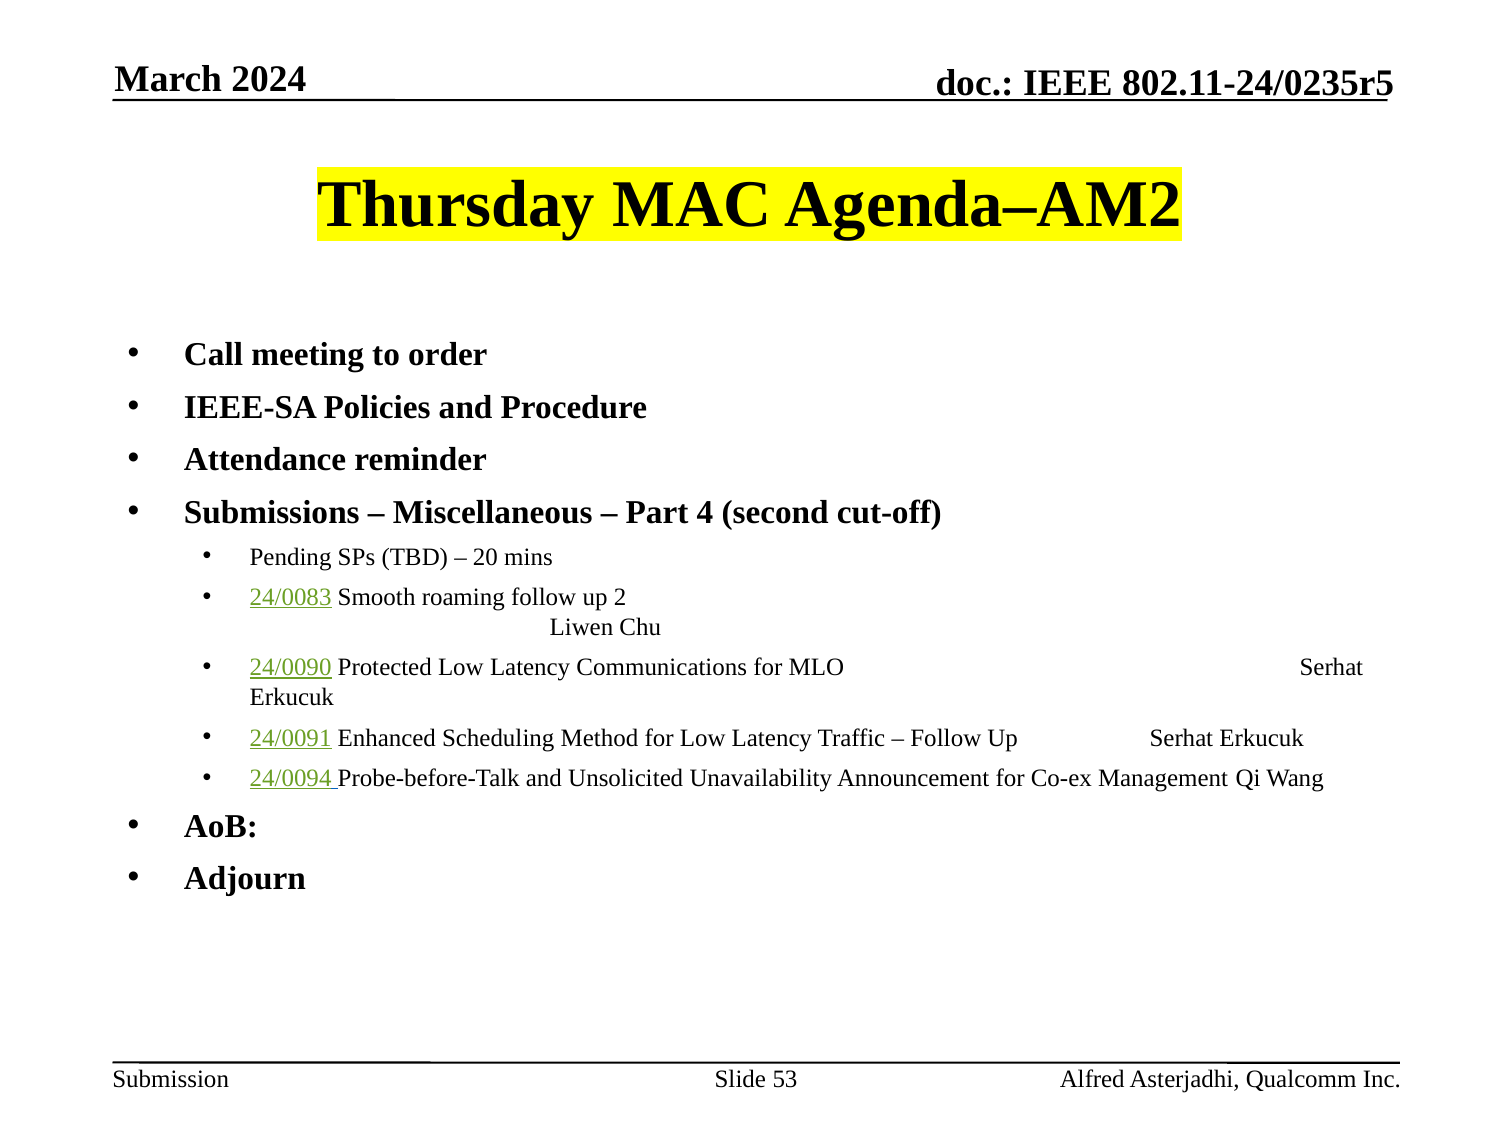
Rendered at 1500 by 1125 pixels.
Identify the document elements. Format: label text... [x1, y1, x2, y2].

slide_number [114, 54, 423, 100]
title Thursday MAC Agenda–AM2 [112, 112, 1388, 288]
footer Alfred Asterjadhi, Qualcomm Inc. [878, 1061, 1402, 1093]
list Call meeting to order IEEE-SA Policies and Procedure Attendance reminder Submissions – Miscellaneous – Part 4 (second cut-off) Pending SPs (TBD) – 20 mins 24/0083 Smooth roaming follow up 2 Liwen Chu 24/0090 Protected Low Latency Communications for MLO Serhat Erkucuk 24/0091 Enhanced Scheduling Method for Low Latency Traffic – Follow Up Serhat Erkucuk 24/0094 Probe-before-Talk and Unsolicited Unavailability Announcement for Co-ex Management Qi Wang AoB: Adjourn [112, 324, 1388, 1063]
slide_number Slide 53 [712, 1061, 800, 1123]
